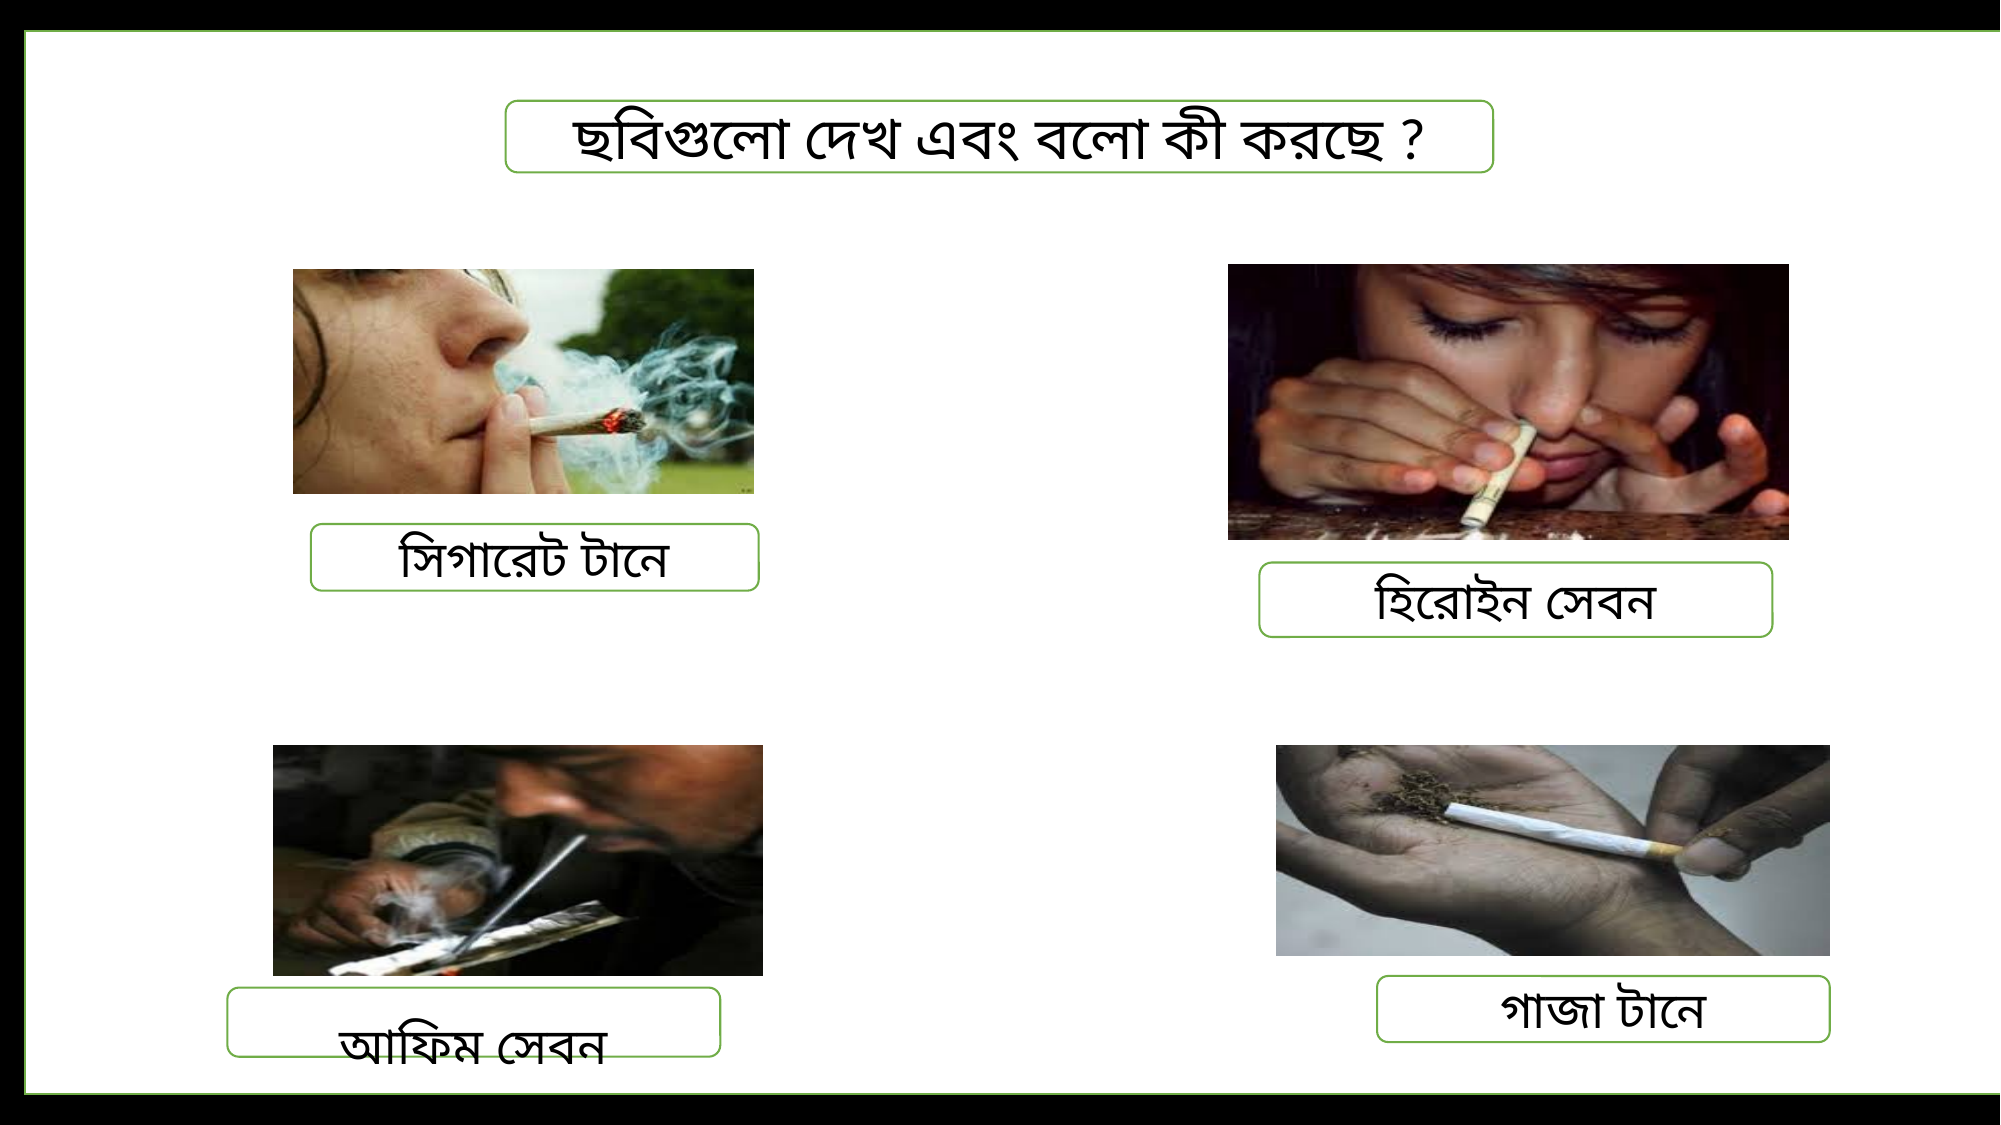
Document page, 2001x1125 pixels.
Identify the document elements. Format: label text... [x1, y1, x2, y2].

text_box আফিম সেবন [226, 986, 722, 1058]
text_box ছবিগুলো দেখ এবং বলো কী করছে ? [504, 99, 1495, 174]
picture [293, 269, 754, 494]
picture [1228, 264, 1789, 540]
text_box [24, 30, 2000, 1095]
text_box হিরোইন সেবন [1258, 561, 1774, 639]
picture [1276, 745, 1830, 956]
text_box গাজা টানে [1376, 974, 1831, 1044]
text_box সিগারেট টানে [309, 522, 760, 592]
picture [273, 745, 763, 976]
text_box [0, 0, 2000, 1125]
